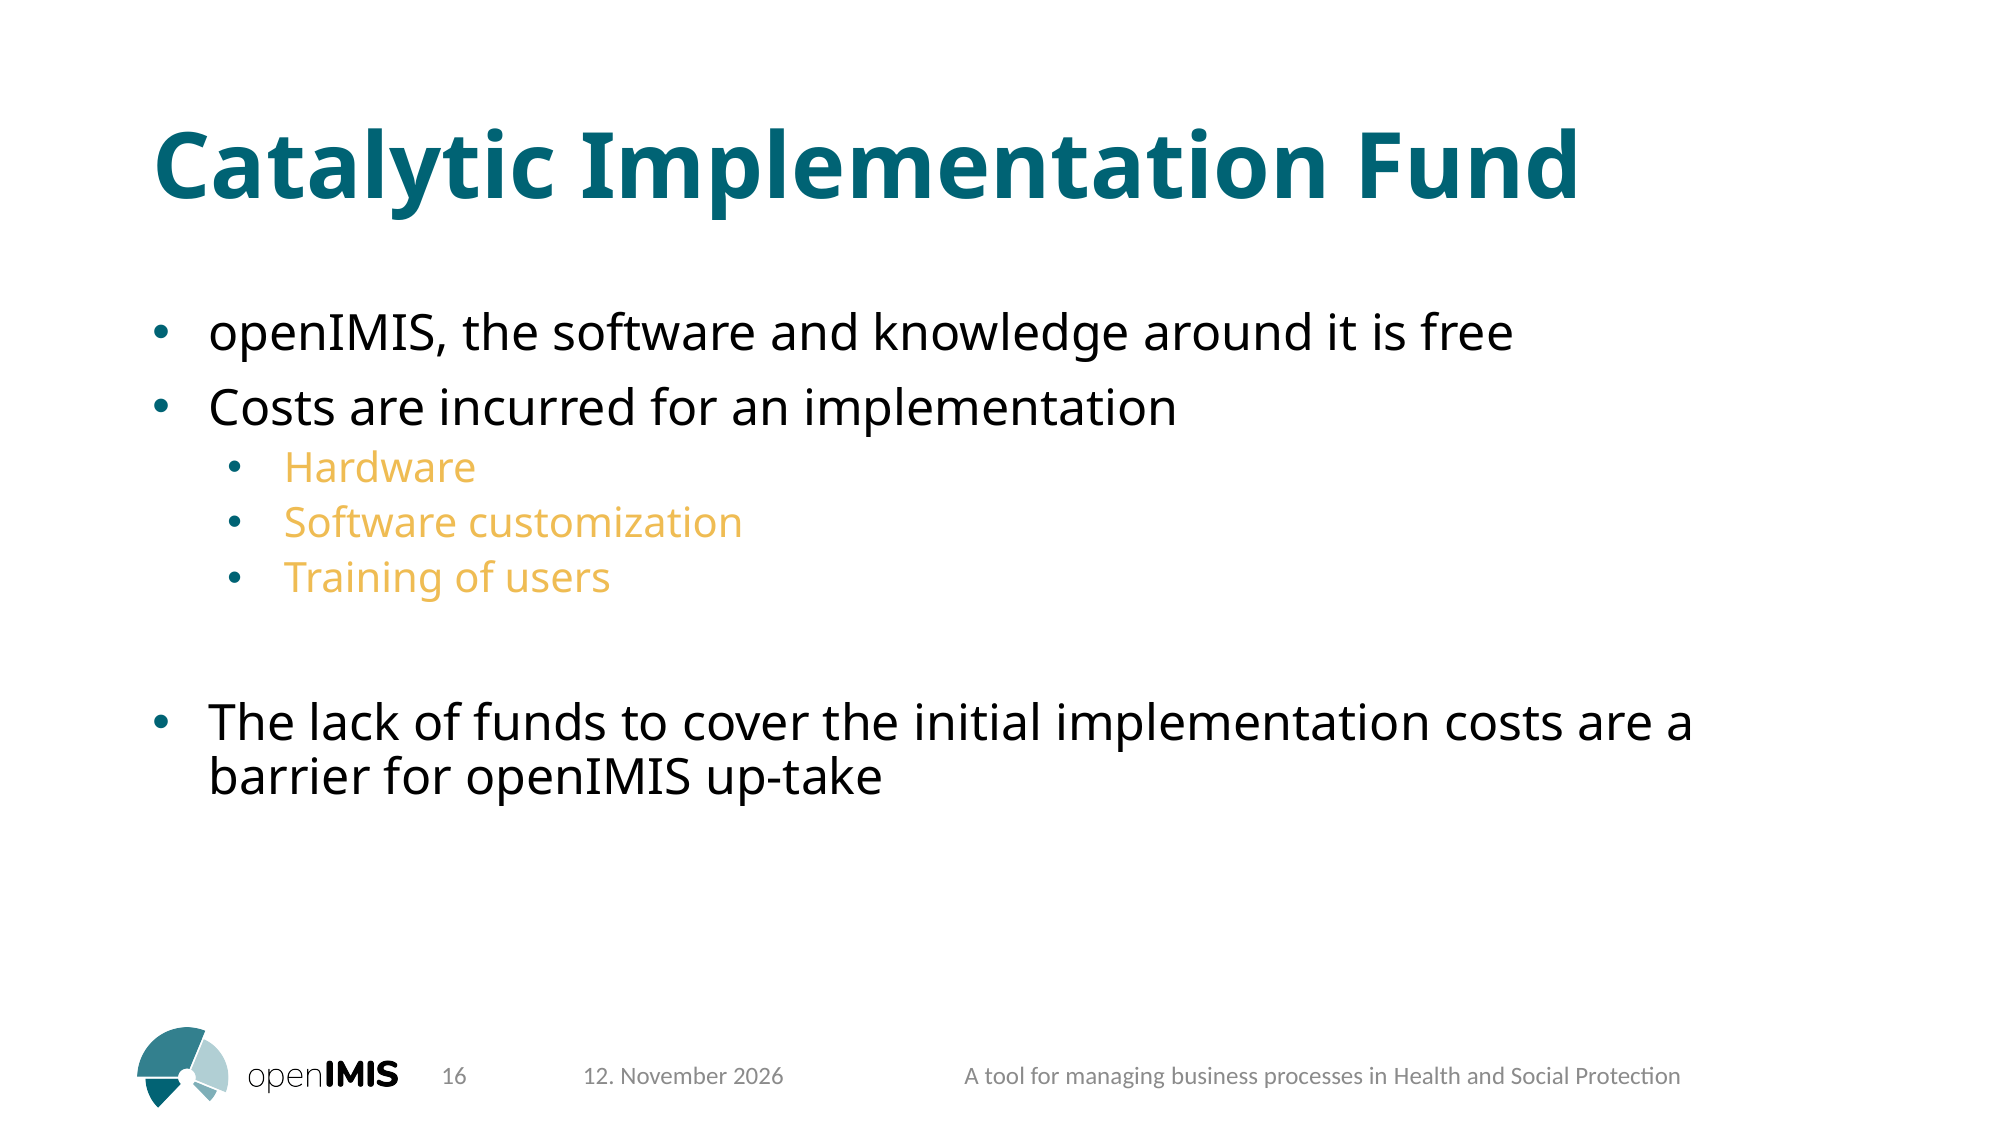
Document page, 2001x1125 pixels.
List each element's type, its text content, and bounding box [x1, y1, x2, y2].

footer A tool for managing​ business processes in ​Health and Social Protection [949, 1044, 1751, 1105]
slide_number 6. Dezember 2021 [567, 1044, 937, 1105]
list openIMIS, the software and knowledge around it is free Costs are incurred for an implementation Hardware Software customization Training of users The lack of funds to cover the initial implementation costs are a barrier for openIMIS up-take [137, 299, 1863, 1014]
title Catalytic Implementation Fund [137, 59, 1863, 278]
slide_number 16 [426, 1044, 555, 1105]
picture [137, 1027, 437, 1108]
